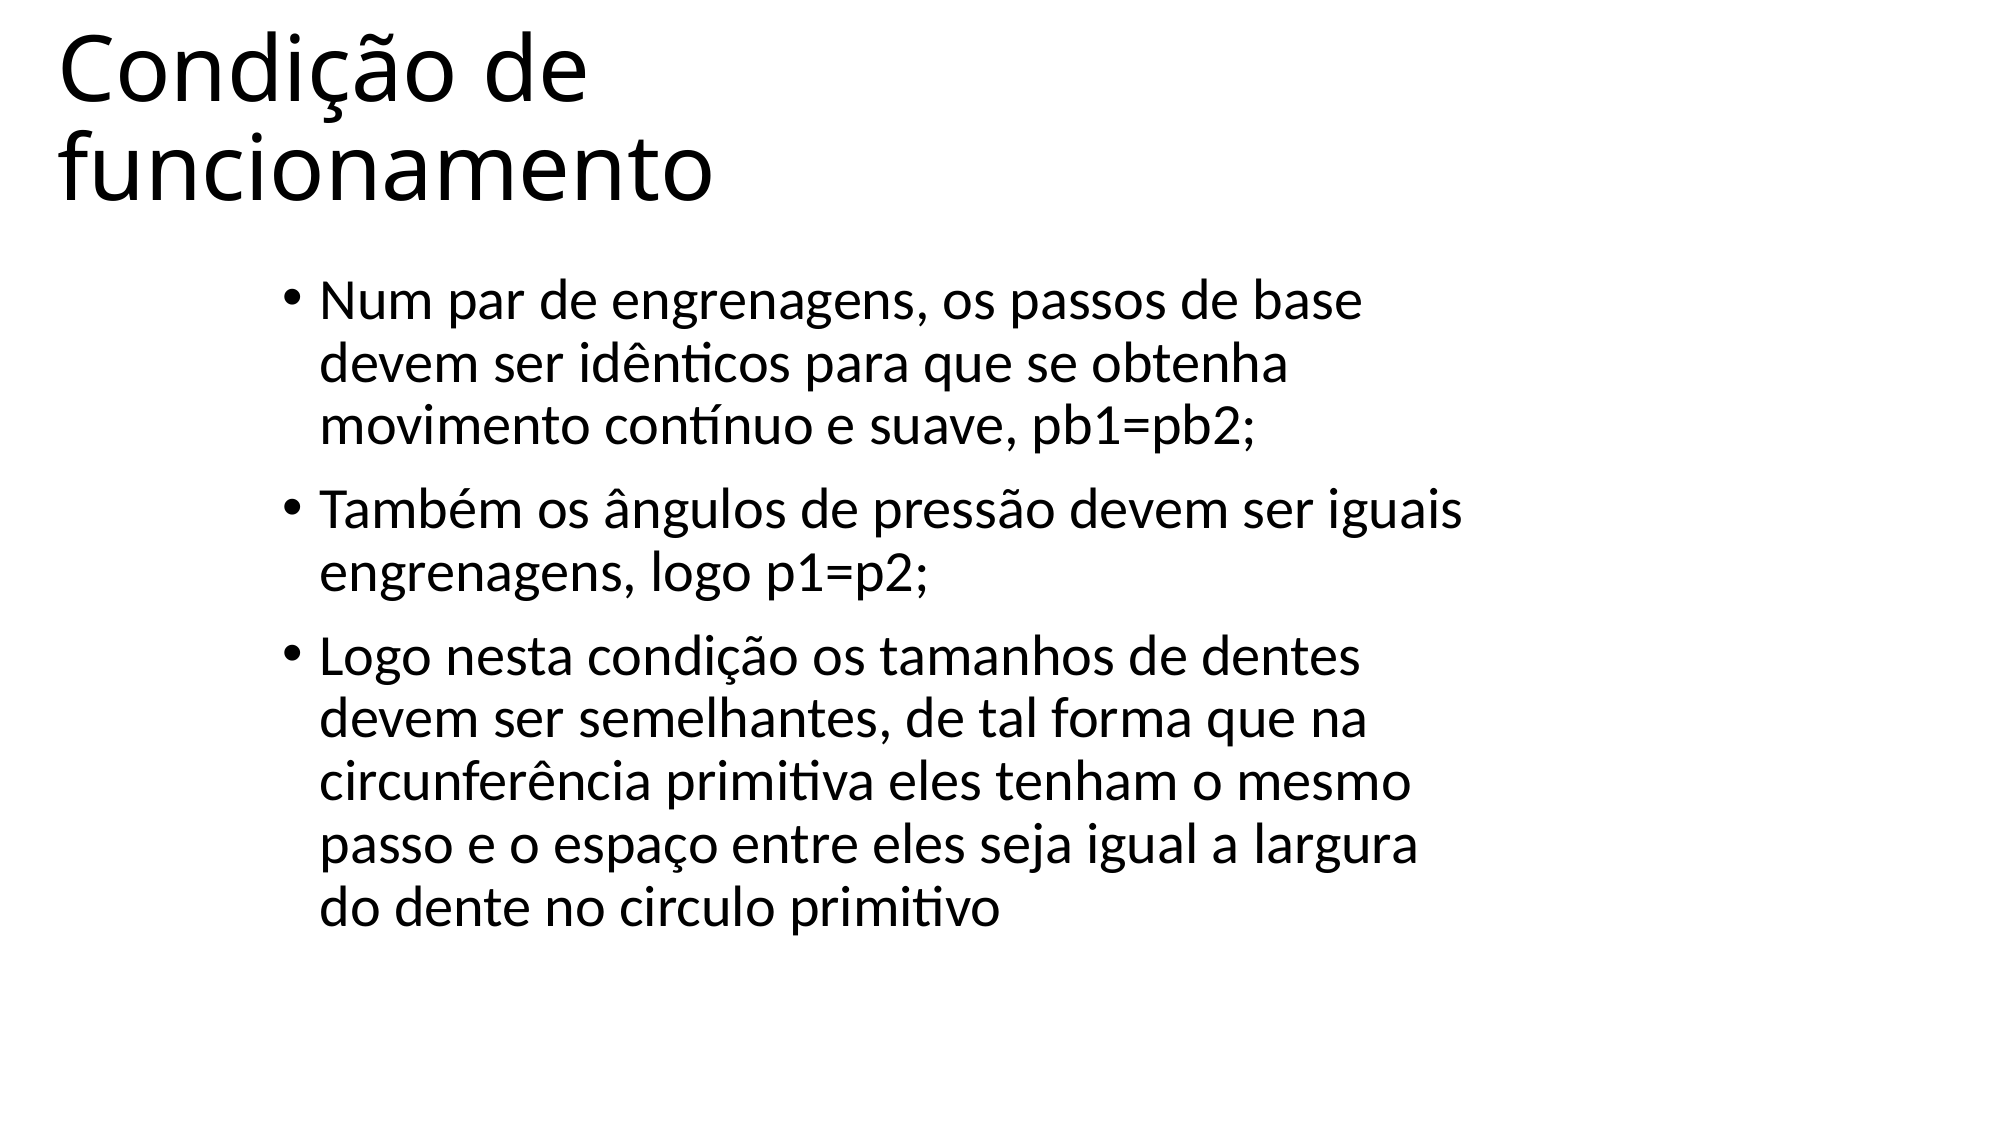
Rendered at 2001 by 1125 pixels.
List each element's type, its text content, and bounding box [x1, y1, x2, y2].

title Condição de funcionamento [42, 12, 1203, 231]
list Num par de engrenagens, os passos de base devem ser idênticos para que se obtenha movimento contínuo e suave, pb1=pb2; Também os ângulos de pressão devem ser iguais engrenagens, logo p1=p2; Logo nesta condição os tamanhos de dentes devem ser semelhantes, de tal forma que na circunferência primitiva eles tenham o mesmo passo e o espaço entre eles seja igual a largura do dente no circulo primitivo [267, 261, 1505, 954]
